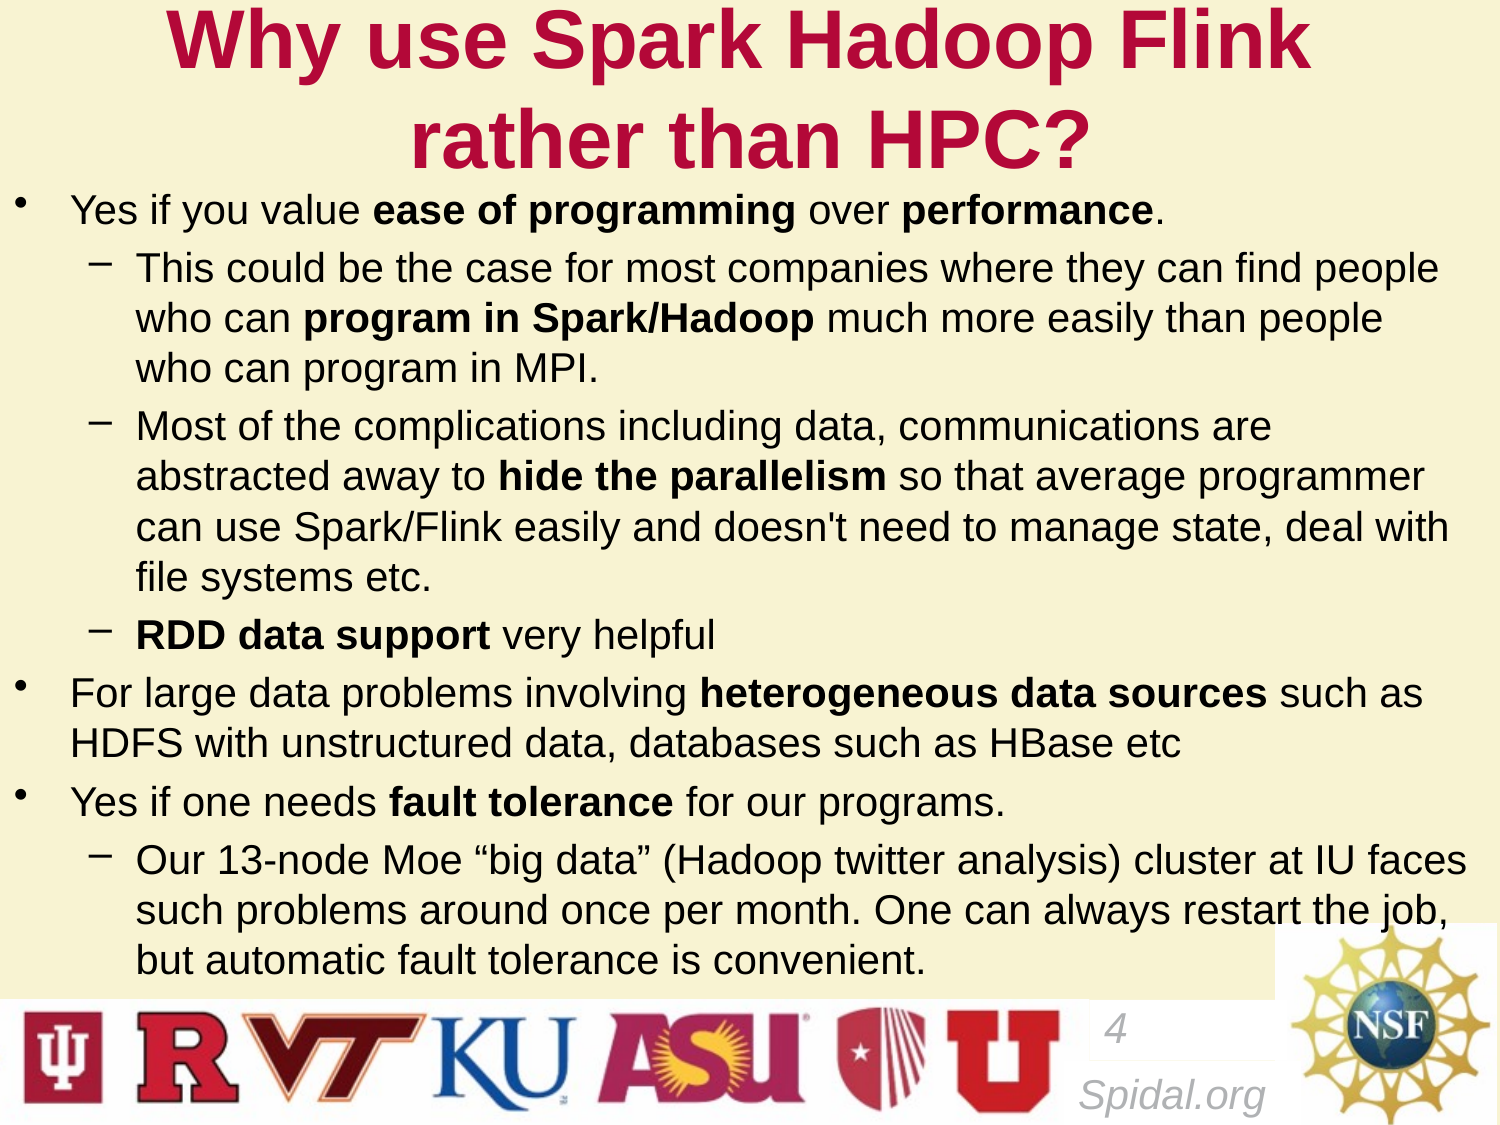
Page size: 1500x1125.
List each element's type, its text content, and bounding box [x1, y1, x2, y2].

title Why use Spark Hadoop Flink rather than HPC? [2, 24, 1500, 145]
picture [1275, 923, 1497, 1125]
list Yes if you value ease of programming over performance. This could be the case for most companies where they can find people who can program in Spark/Hadoop much more easily than people who can program in MPI. Most of the complications including data, communications are abstracted away to hide the parallelism so that average programmer can use Spark/Flink easily and doesn't need to manage state, deal with file systems etc. RDD data support very helpful For large data problems involving heterogeneous data sources such as HDFS with unstructured data, databases such as HBase etc Yes if one needs fault tolerance for our programs. Our 13-node Moe “big data” (Hadoop twitter analysis) cluster at IU faces such problems around once per month. One can always restart the job, but automatic fault tolerance is convenient. [0, 174, 1487, 925]
picture [0, 999, 1089, 1125]
